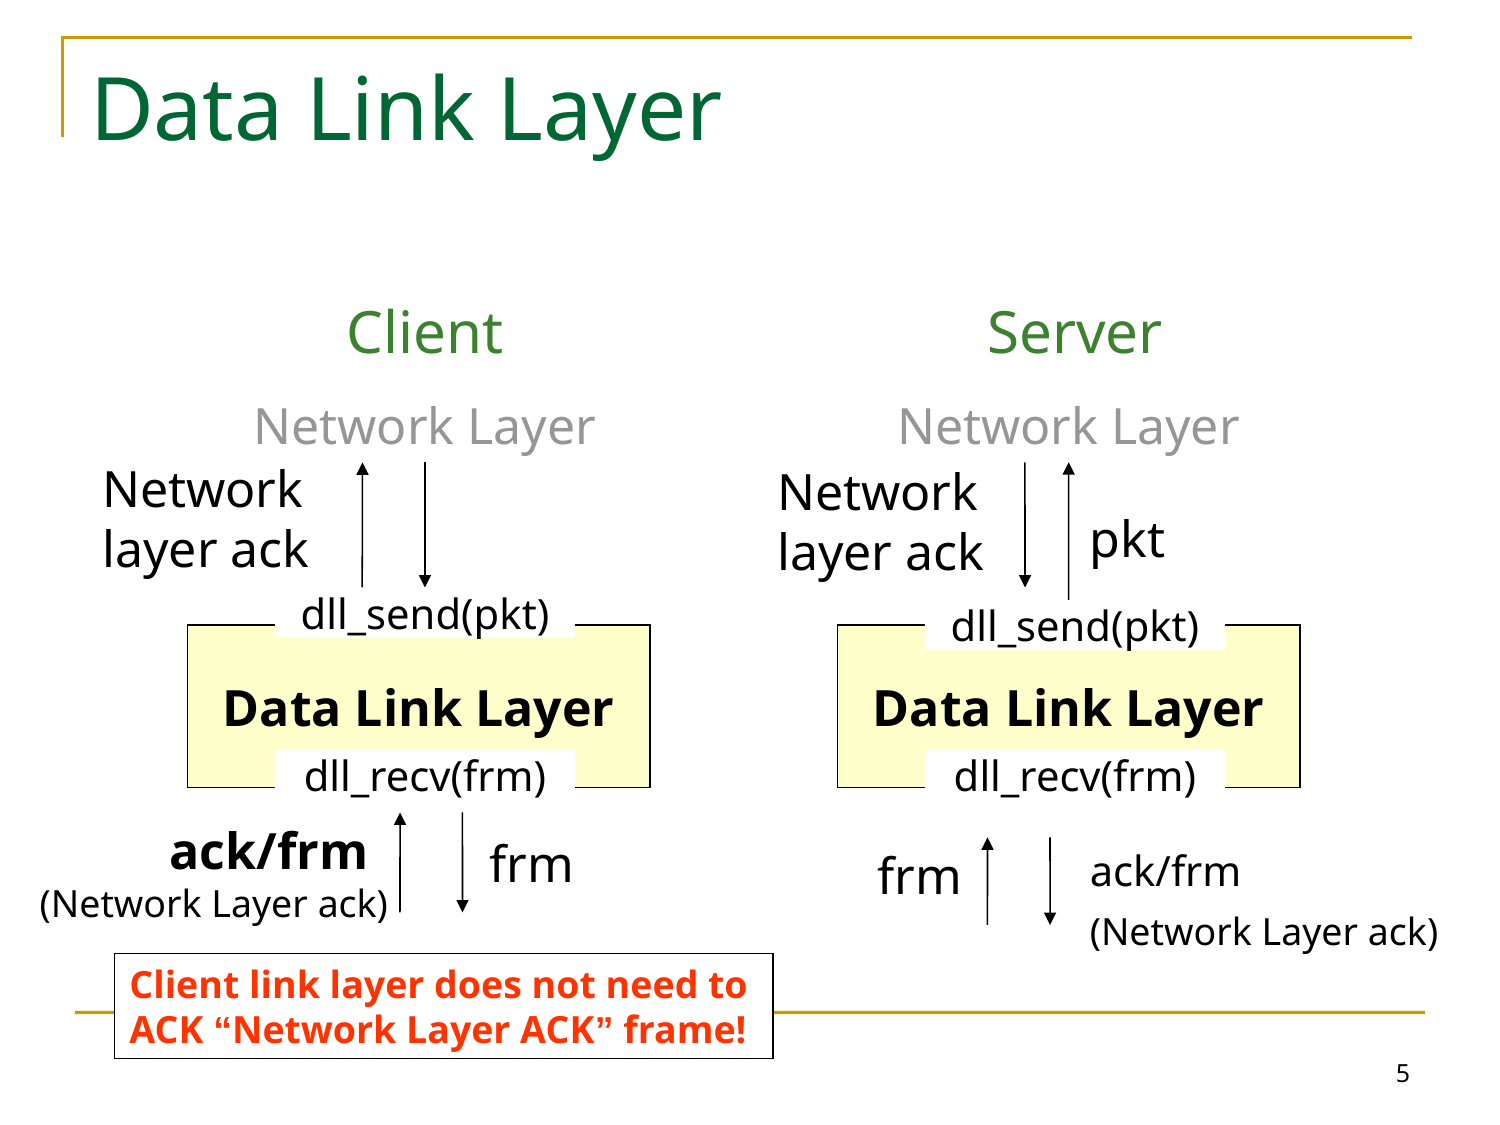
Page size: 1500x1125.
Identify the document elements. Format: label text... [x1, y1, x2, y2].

text_box [1025, 462, 1032, 588]
text_box frm [474, 824, 600, 900]
text_box ack/frm (Network Layer ack) [1074, 837, 1500, 960]
text_box Data Link Layer [187, 624, 650, 788]
text_box Server [950, 287, 1200, 373]
text_box Network layer ack [87, 449, 375, 585]
text_box Client link layer does not need to ACK “Network Layer ACK” frame! [114, 953, 774, 1059]
text_box Network Layer [174, 387, 675, 463]
slide_number 5 [1074, 1023, 1426, 1100]
title Data Link Layer [74, 45, 1426, 233]
text_box Data Link Layer [837, 624, 1300, 788]
text_box pkt [1074, 499, 1200, 575]
text_box Network Layer [812, 387, 1325, 463]
text_box dll_recv(frm) [924, 750, 1225, 800]
text_box [456, 812, 469, 913]
text_box [988, 838, 994, 850]
text_box dll_send(pkt) [924, 600, 1225, 650]
text_box dll_send(pkt) [274, 587, 575, 638]
text_box Client [274, 287, 575, 373]
text_box ack/frm (Network Layer ack) [24, 812, 413, 933]
text_box Network layer ack [762, 452, 1025, 588]
text_box dll_recv(frm) [274, 750, 575, 800]
text_box [1043, 837, 1057, 925]
text_box frm [862, 837, 988, 913]
